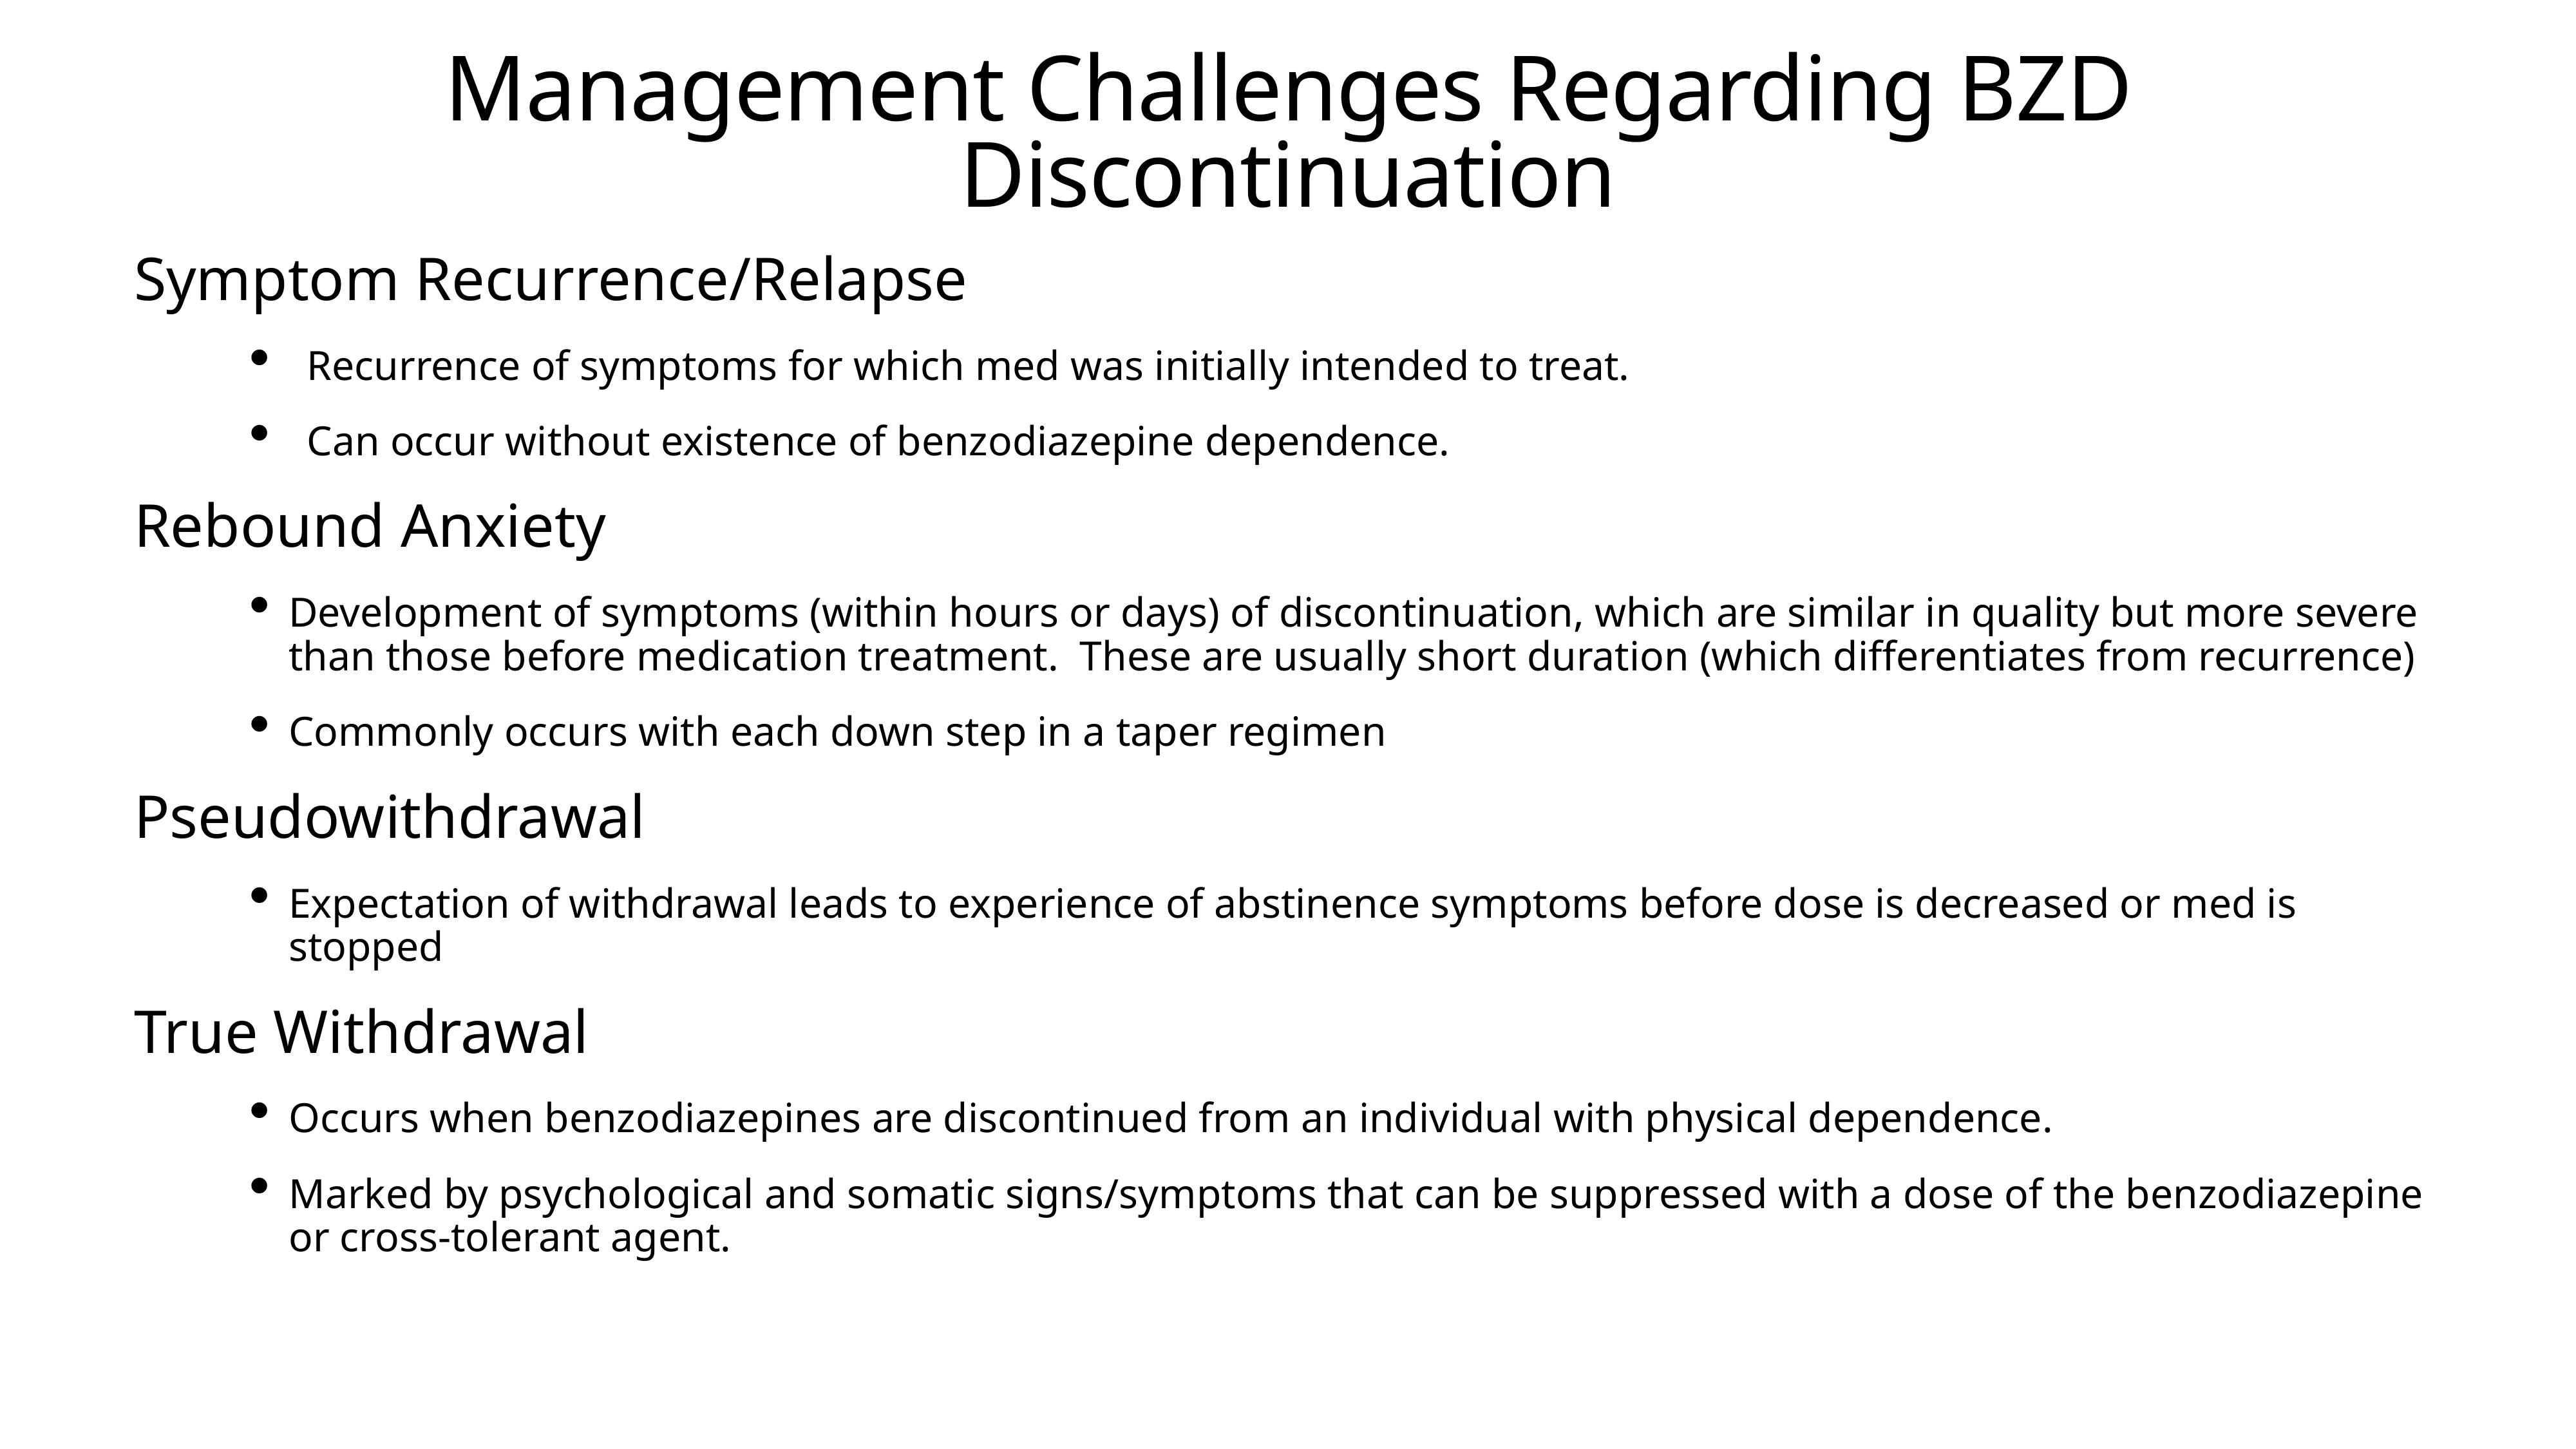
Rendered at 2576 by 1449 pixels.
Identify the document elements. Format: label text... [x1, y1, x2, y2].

title Management Challenges Regarding BZD Discontinuation [128, 45, 2448, 229]
list Symptom Recurrence/Relapse Recurrence of symptoms for which med was initially intended to treat. Can occur without existence of benzodiazepine dependence. Rebound Anxiety Development of symptoms (within hours or days) of discontinuation, which are similar in quality but more severe than those before medication treatment. These are usually short duration (which differentiates from recurrence) Commonly occurs with each down step in a taper regimen Pseudowithdrawal Expectation of withdrawal leads to experience of abstinence symptoms before dose is decreased or med is stopped True Withdrawal Occurs when benzodiazepines are discontinued from an individual with physical dependence. Marked by psychological and somatic signs/symptoms that can be suppressed with a dose of the benzodiazepine or cross-tolerant agent. [128, 243, 2448, 1431]
